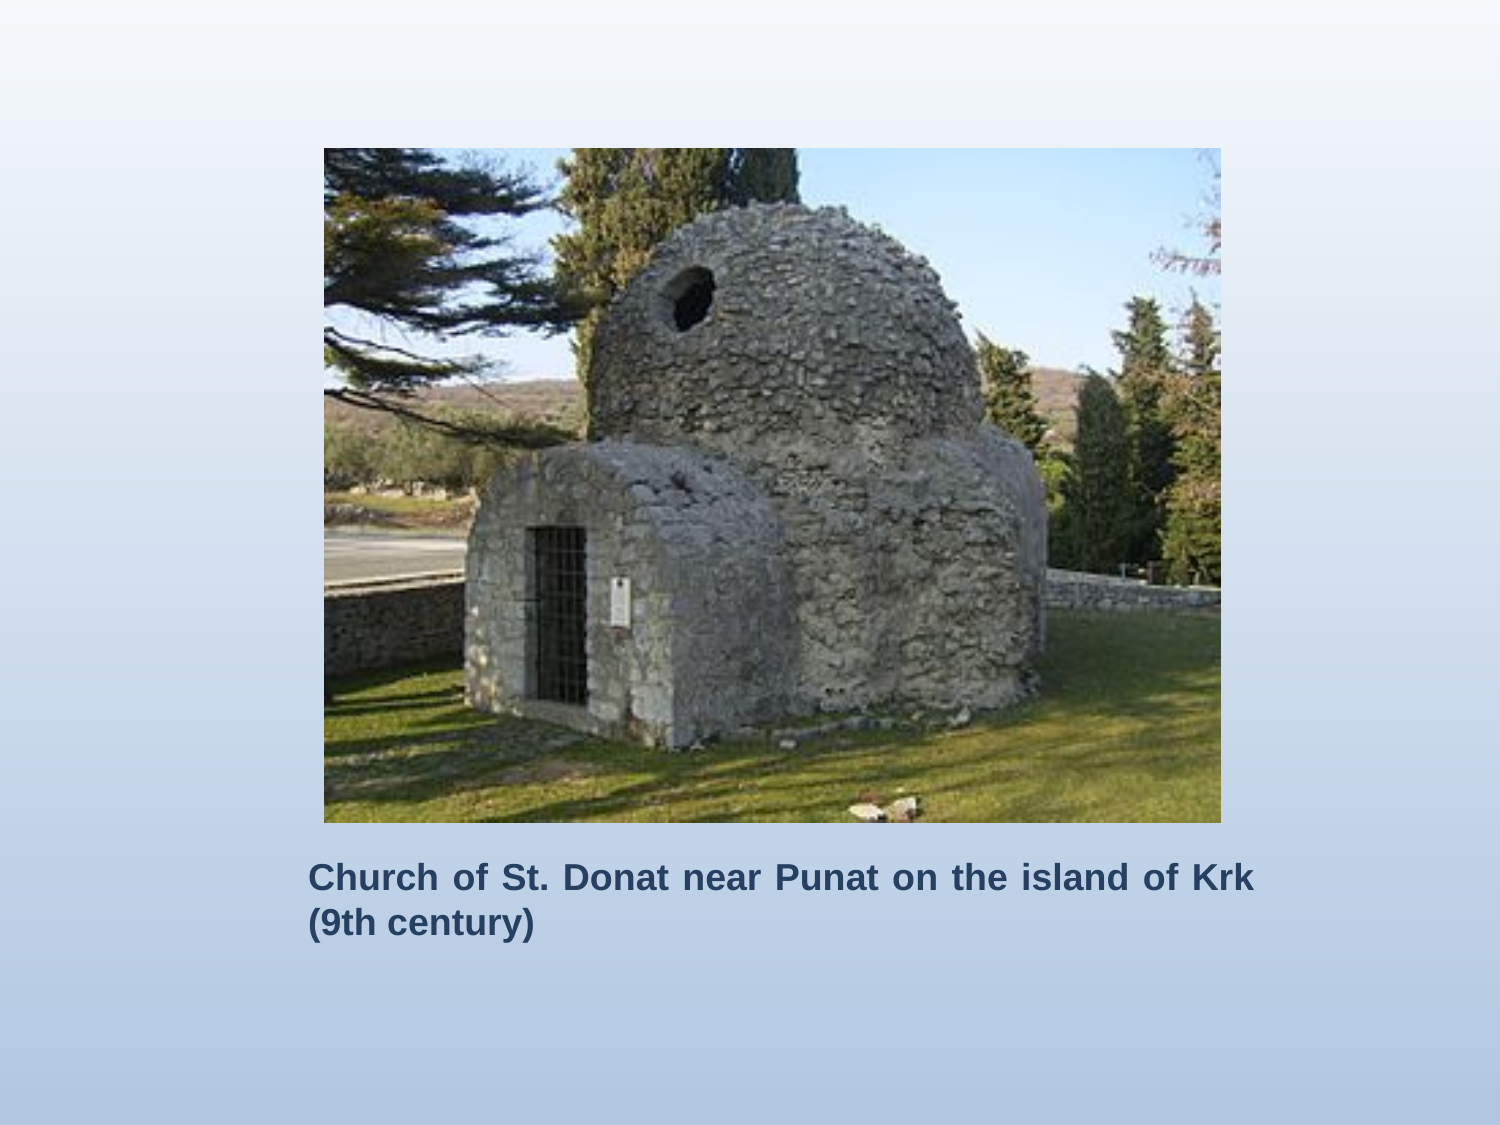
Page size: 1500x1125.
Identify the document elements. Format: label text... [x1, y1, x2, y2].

picture [324, 148, 1221, 823]
text_box Church of St. Donat near Punat on the island of Krk (9th century) [218, 845, 1270, 951]
